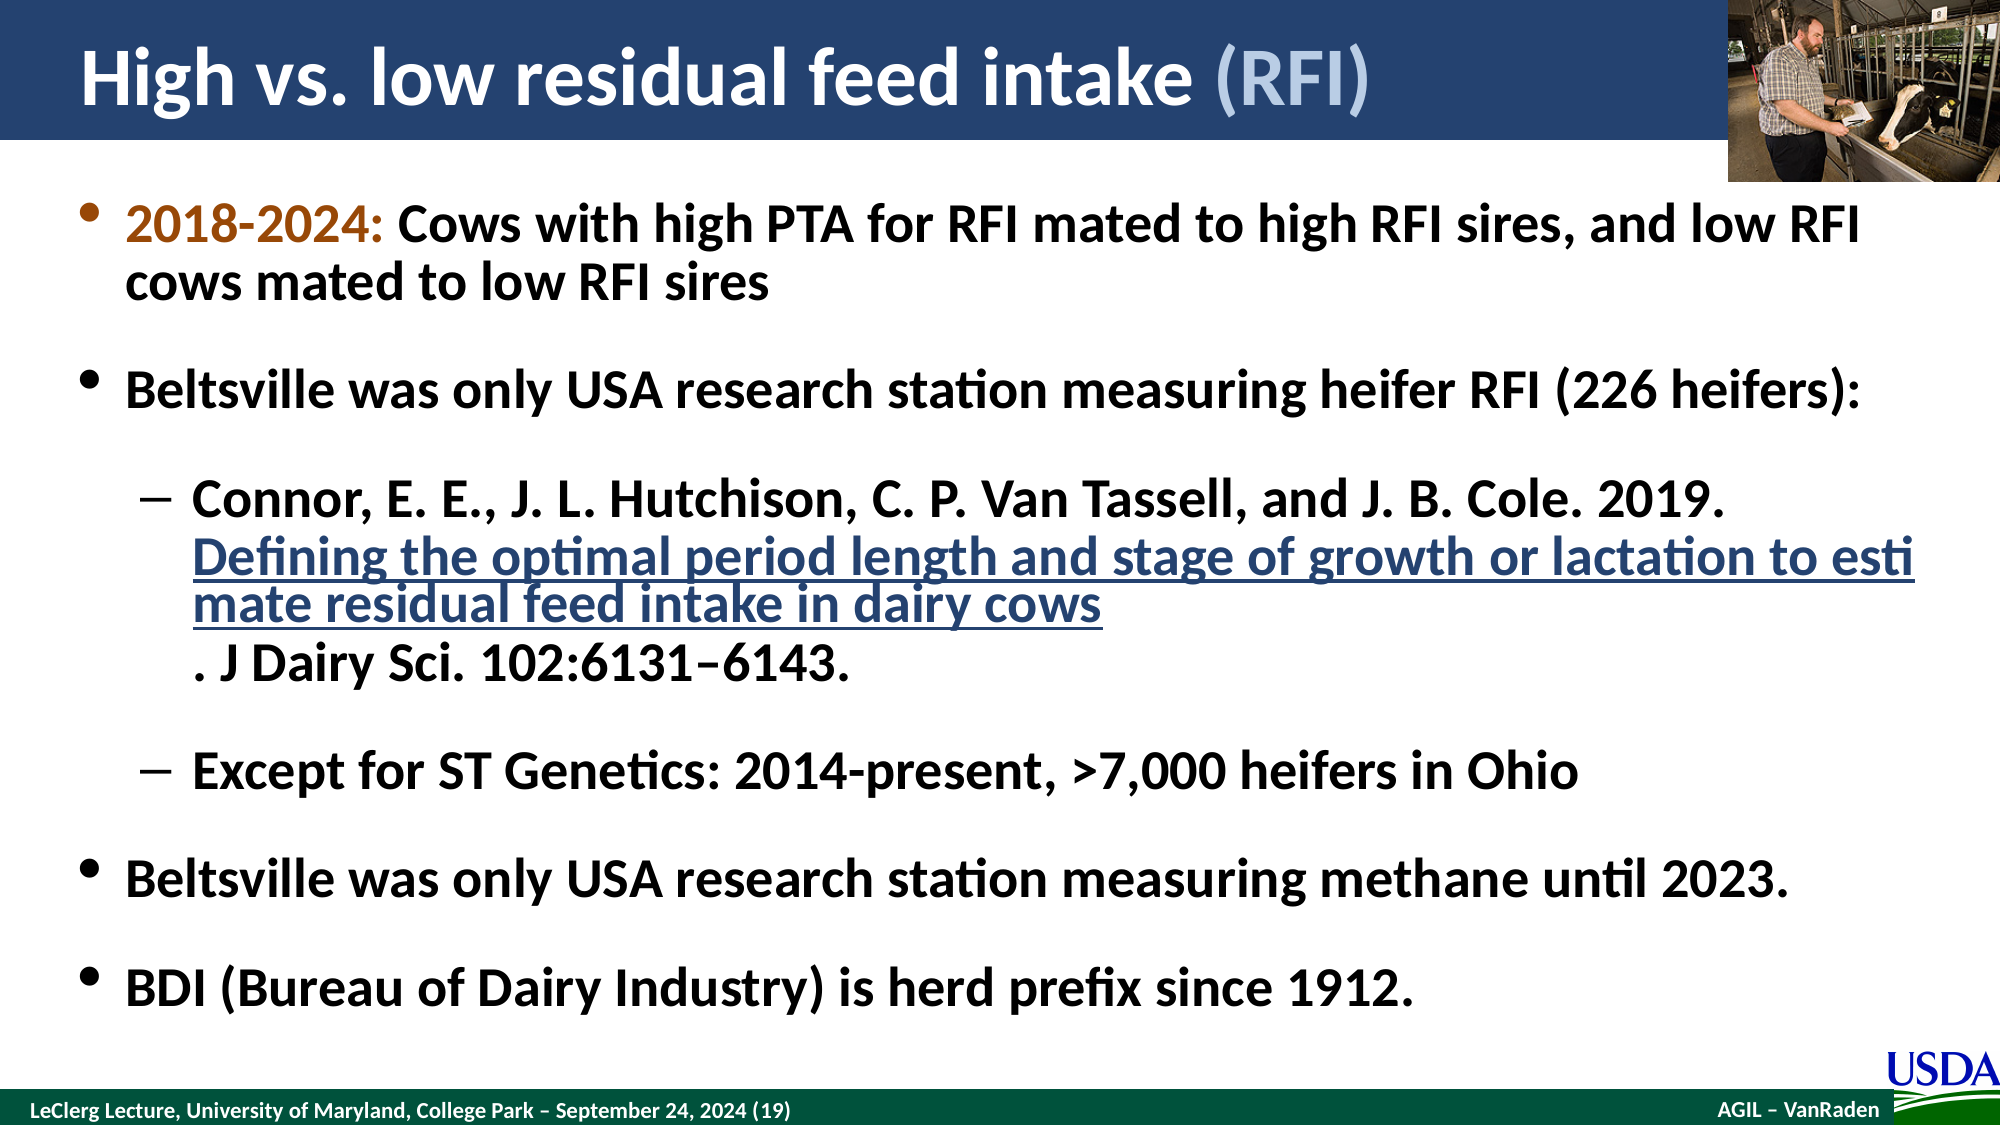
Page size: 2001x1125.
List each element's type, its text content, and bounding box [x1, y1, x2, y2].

title High vs. low residual feed intake (RFI) [80, 20, 1722, 125]
picture [1887, 1051, 2000, 1125]
list 2018-2024: Cows with high PTA for RFI mated to high RFI sires, and low RFI cows mated to low RFI sires Beltsville was only USA research station measuring heifer RFI (226 heifers): Connor, E. E., J. L. Hutchison, C. P. Van Tassell, and J. B. Cole. 2019. Defining the optimal period length and stage of growth or lactation to estimate residual feed intake in dairy cows. J Dairy Sci. 102:6131–6143. Except for ST Genetics: 2014-present, >7,000 heifers in Ohio Beltsville was only USA research station measuring methane until 2023. BDI (Bureau of Dairy Industry) is herd prefix since 1912. [80, 195, 1920, 1035]
picture [1727, 0, 2000, 182]
